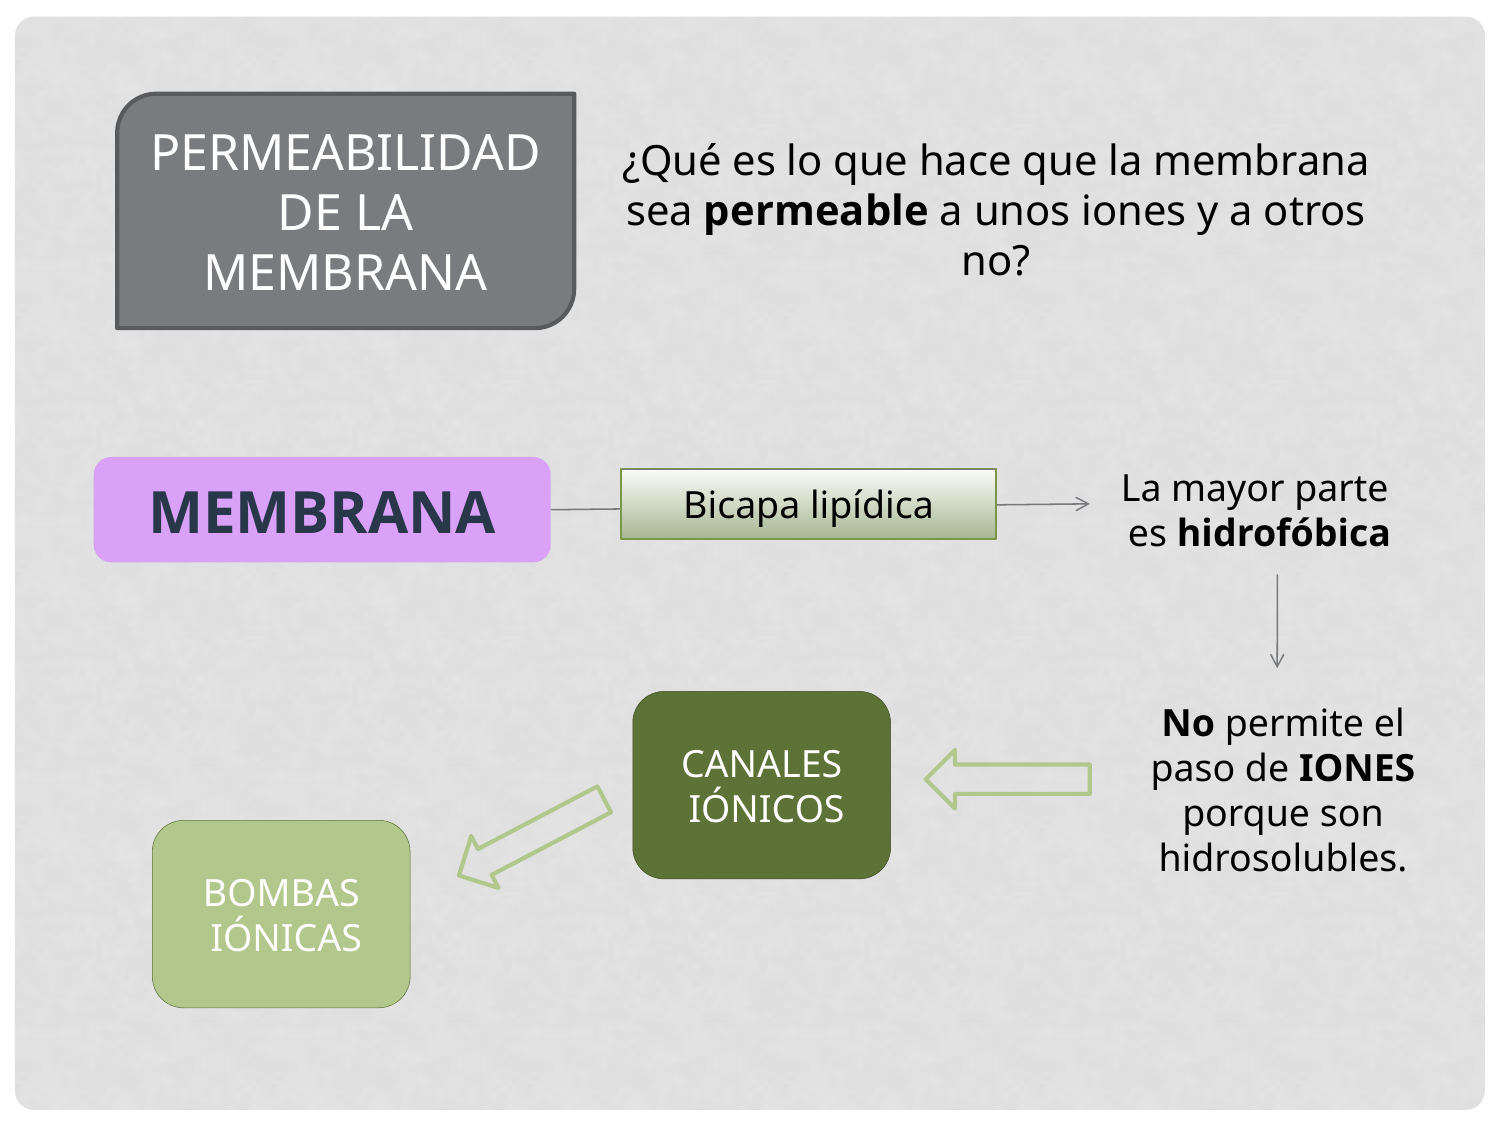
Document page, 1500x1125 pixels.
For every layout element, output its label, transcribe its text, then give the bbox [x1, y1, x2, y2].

text_box Bicapa lipídica [620, 468, 997, 503]
text_box La mayor parte es hidrofóbica [1078, 456, 1442, 562]
text_box Bicapa lipídica [620, 510, 997, 540]
text_box [923, 748, 1092, 811]
text_box No permite el paso de IONES porque son hidrosolubles. [1101, 691, 1465, 887]
text_box CANALES IÓNICOS [630, 689, 893, 882]
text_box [550, 503, 1091, 510]
text_box [456, 784, 613, 890]
text_box BOMBAS IÓNICAS [150, 818, 413, 1010]
text_box MEMBRANA [91, 454, 553, 565]
text_box ¿Qué es lo que hace que la membrana sea permeable a unos iones y a otros no? [597, 126, 1395, 292]
text_box PERMEABILIDAD DE LA MEMBRANA [115, 91, 577, 331]
